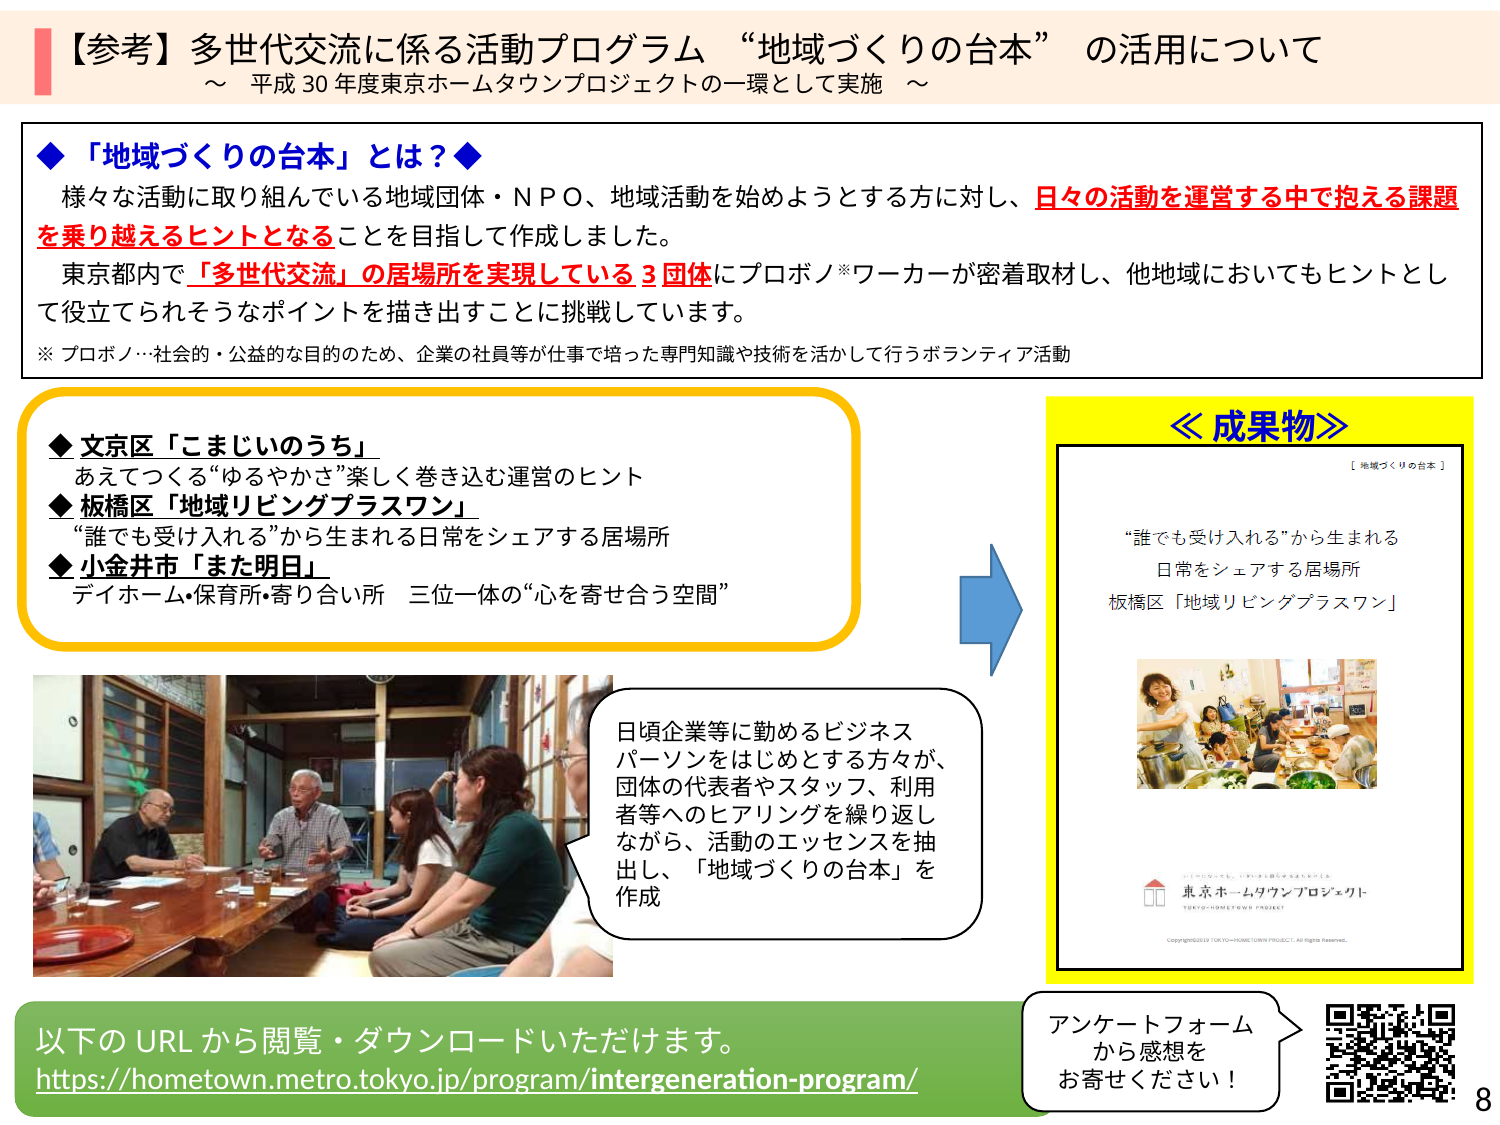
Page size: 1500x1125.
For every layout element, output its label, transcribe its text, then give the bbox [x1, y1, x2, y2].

text_box アンケートフォームから感想を お寄せください！ [1021, 990, 1304, 1113]
picture [1311, 992, 1470, 1113]
text_box ≪成果物≫ [1077, 384, 1443, 447]
text_box 以下のURLから閲覧・ダウンロードいただけます。 https://hometown.metro.tokyo.jp/program/intergeneration-program/ [14, 1001, 1049, 1117]
text_box 8 [1156, 1070, 1500, 1125]
text_box ◆「地域づくりの台本」とは？◆ 様々な活動に取り組んでいる地域団体・ＮＰＯ、地域活動を始めようとする方に対し、日々の活動を運営する中で抱える課題を乗り越えるヒントとなることを目指して作成しました。 東京都内で「多世代交流」の居場所を実現している3団体にプロボノ※ワーカーが密着取材し、他地域においてもヒントとして役立てられそうなポイントを描き出すことに挑戦しています。 ※プロボノ…社会的・公益的な目的のため、企業の社員等が仕事で培った専門知識や技術を活かして行うボランティア活動 [21, 122, 1483, 379]
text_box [0, 10, 1500, 105]
text_box [1045, 395, 1475, 985]
text_box [959, 543, 1023, 677]
text_box ◆文京区「こまじいのうち」 あえてつくる“ゆるやかさ”楽しく巻き込む運営のヒント ◆板橋区「地域リビングプラスワン」 “誰でも受け入れる”から生まれる日常をシェアする居場所 ◆小金井市「また明日」 デイホーム・保育所・寄り合い所 三位一体の“心を寄せ合う空間” [20, 390, 858, 648]
text_box 日頃企業等に勤めるビジネスパーソンをはじめとする方々が、団体の代表者やスタッフ、利用者等へのヒアリングを繰り返しながら、活動のエッセンスを抽出し、「地域づくりの台本」を作成 [613, 687, 984, 941]
picture [32, 675, 613, 977]
picture [1058, 447, 1462, 969]
